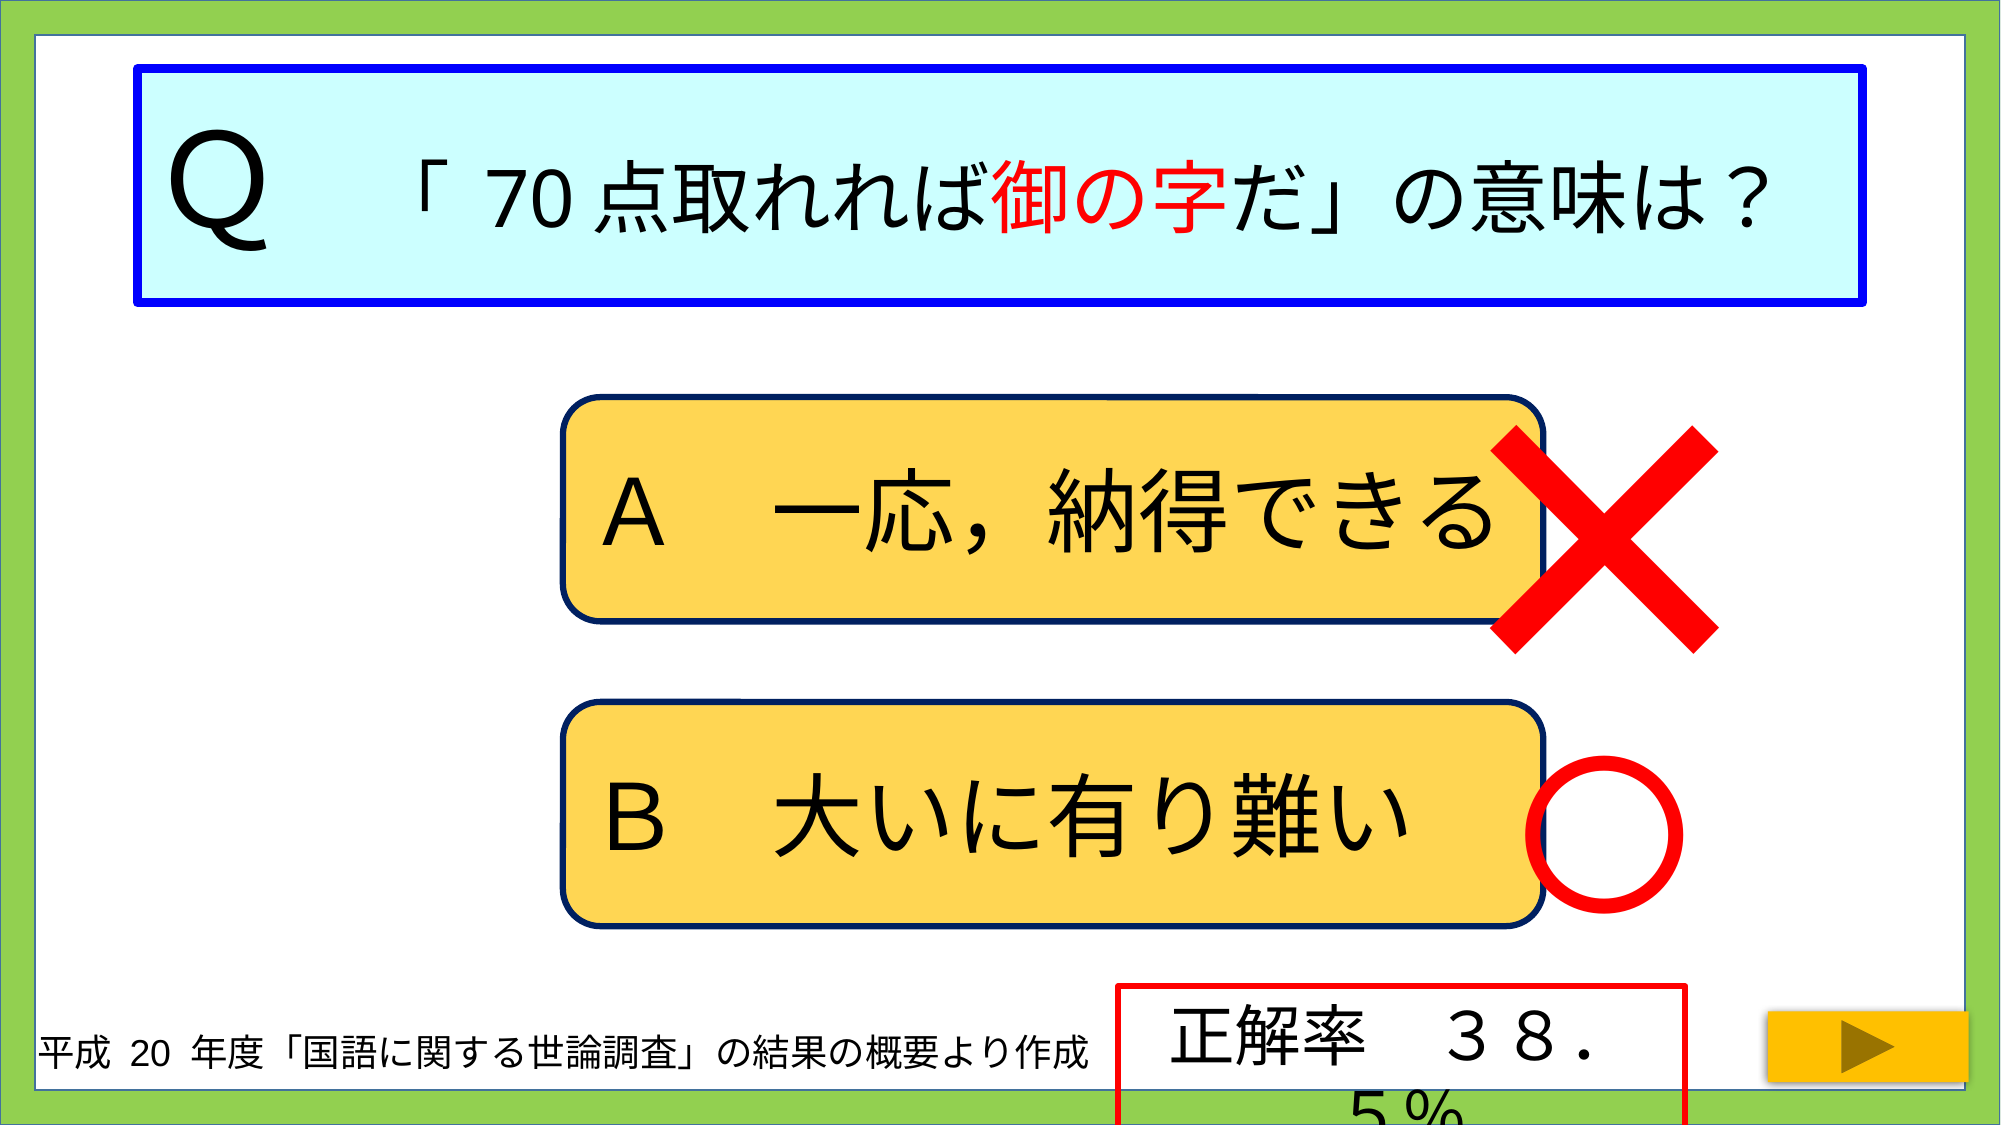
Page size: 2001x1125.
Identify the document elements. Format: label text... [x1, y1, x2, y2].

text_box Ｂ 大いに有り難い [562, 701, 1398, 927]
text_box × [1398, 189, 1812, 822]
text_box [1767, 1011, 1969, 1083]
text_box Ａ 一応，納得できる [562, 397, 1398, 622]
text_box 平成 20 年度「国語に関する世論調査」の結果の概要より作成 [22, 1021, 1105, 1082]
text_box 正解率 ３８．５％ [1118, 986, 1686, 1125]
text_box ○ [1398, 822, 1812, 1022]
title Ｑ 「 70点取れれば御の字だ」の意味は？ [137, 68, 1863, 303]
